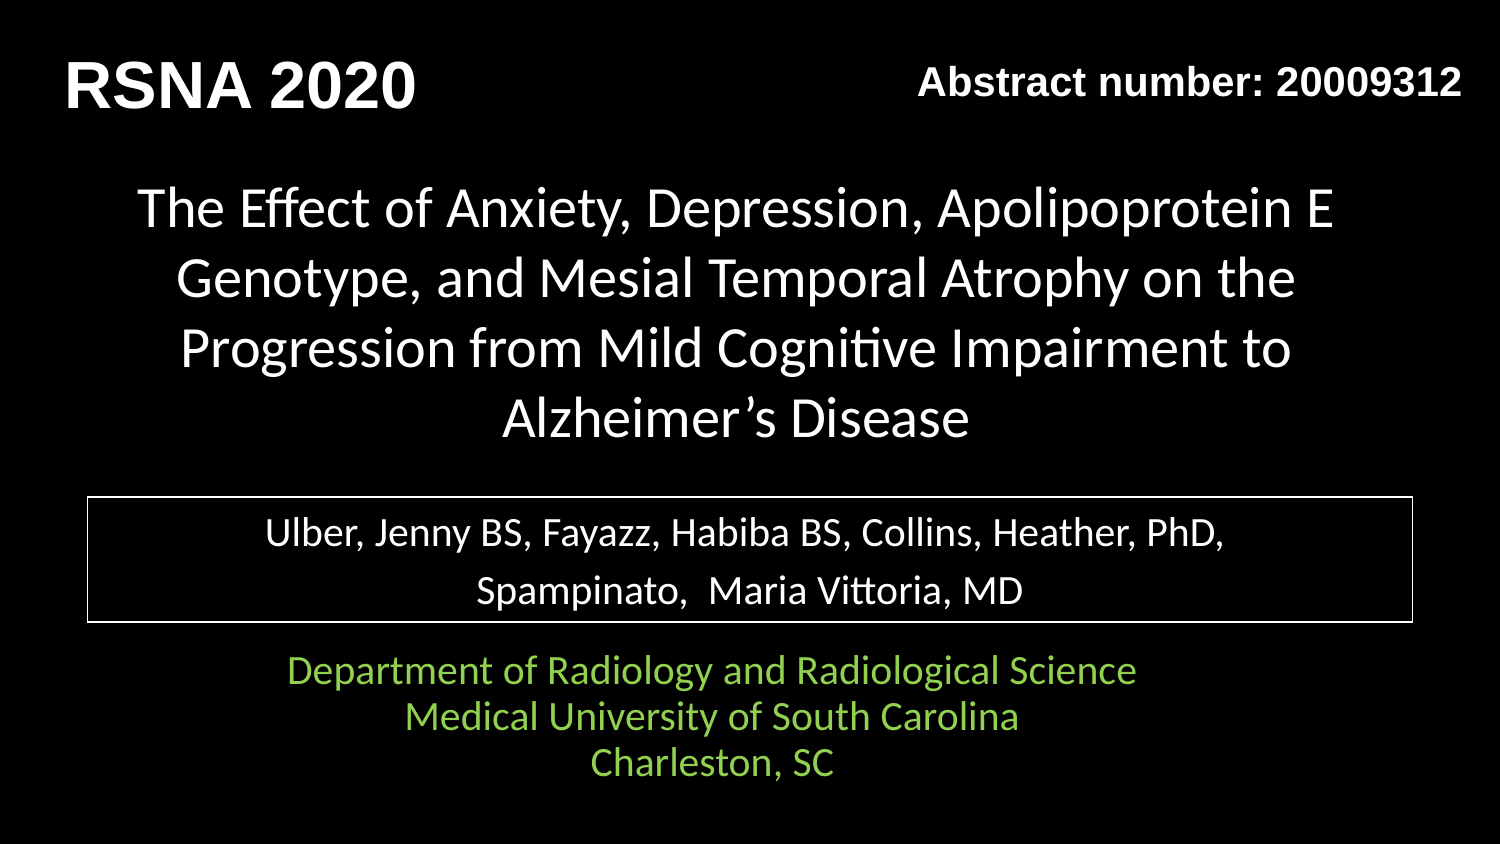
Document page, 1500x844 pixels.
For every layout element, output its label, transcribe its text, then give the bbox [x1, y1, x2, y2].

text_box Abstract number: 20009312 [902, 46, 1478, 112]
subtitle Department of Radiology and Radiological Science Medical University of South Carolina Charleston, SC [62, 646, 1363, 723]
text_box RSNA 2020 [50, 34, 436, 129]
text_box Ulber, Jenny BS, Fayazz, Habiba BS, Collins, Heather, PhD, Spampinato, Maria Vittoria, MD [87, 496, 1413, 622]
title The Effect of Anxiety, Depression, Apolipoprotein E Genotype, and Mesial Temporal Atrophy on the Progression from Mild Cognitive Impairment to Alzheimer’s Disease [23, 247, 1450, 442]
